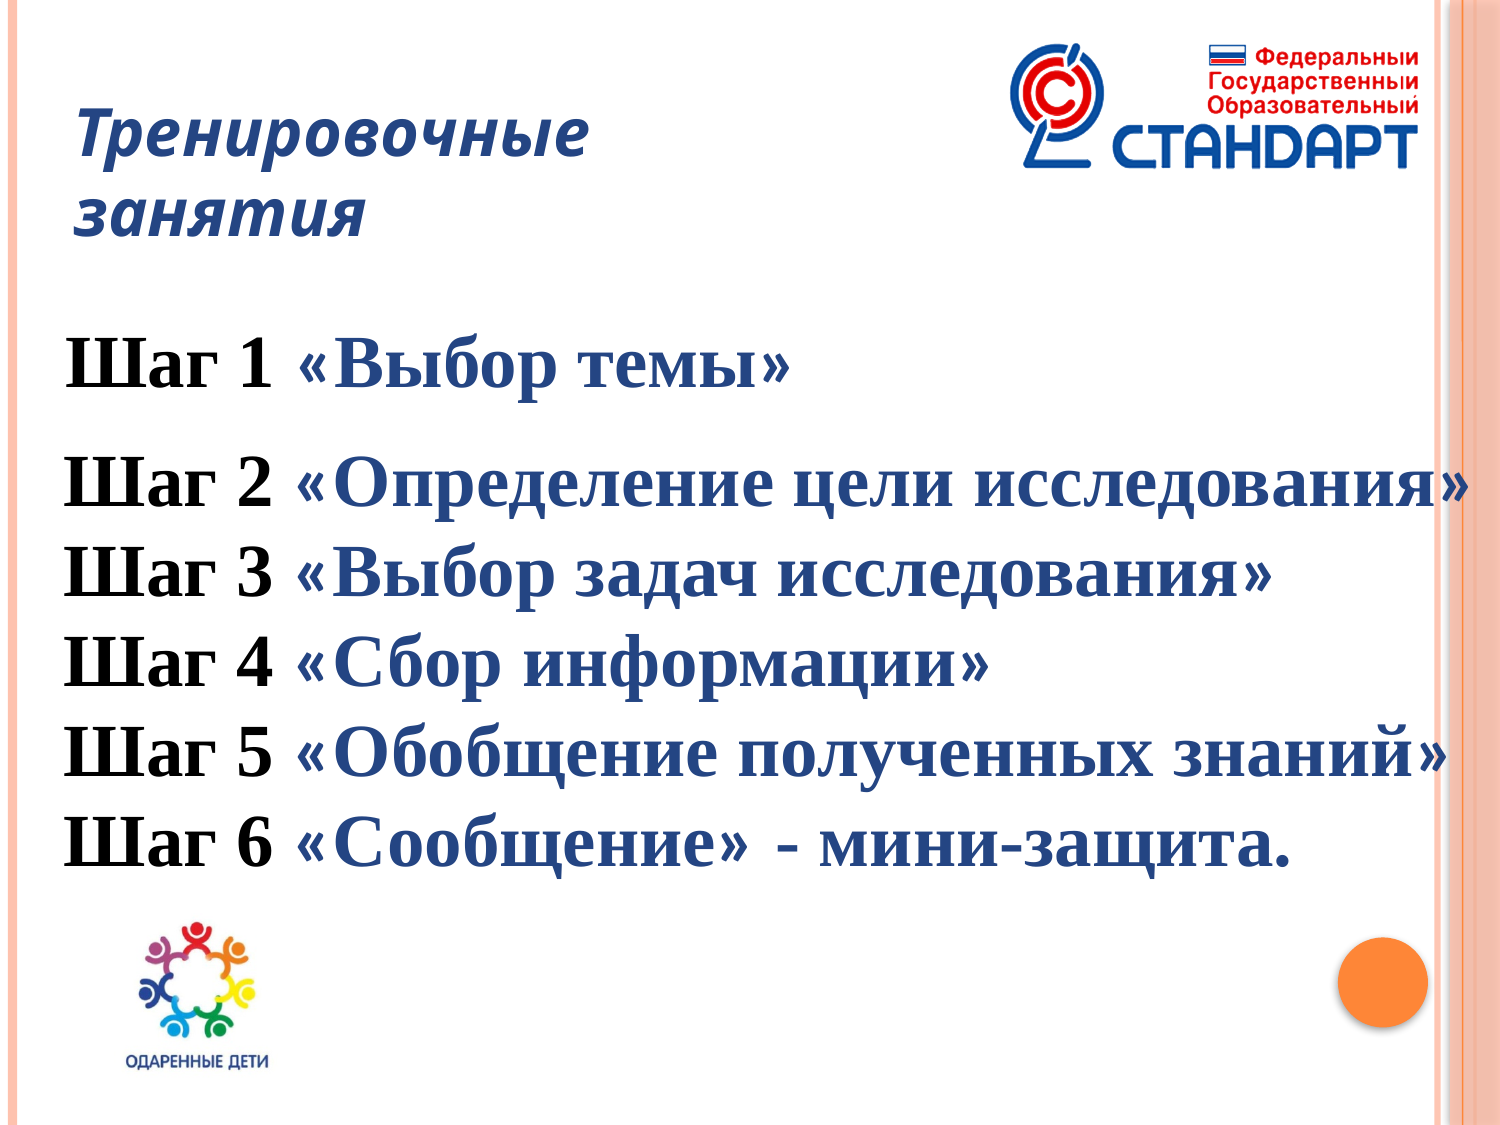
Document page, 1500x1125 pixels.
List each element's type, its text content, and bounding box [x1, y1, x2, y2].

text_box Тренировочные занятия [58, 81, 809, 257]
text_box Шаг 1 «Выбор темы» [50, 305, 813, 411]
text_box Шаг 2 «Определение цели исследования» Шаг 3 «Выбор задач исследования» Шаг 4 «Сбор информации» Шаг 5 «Обобщение полученных знаний» Шаг 6 «Сообщение» - мини-защита. [48, 424, 1493, 890]
picture [995, 34, 1431, 181]
picture [69, 913, 317, 1079]
